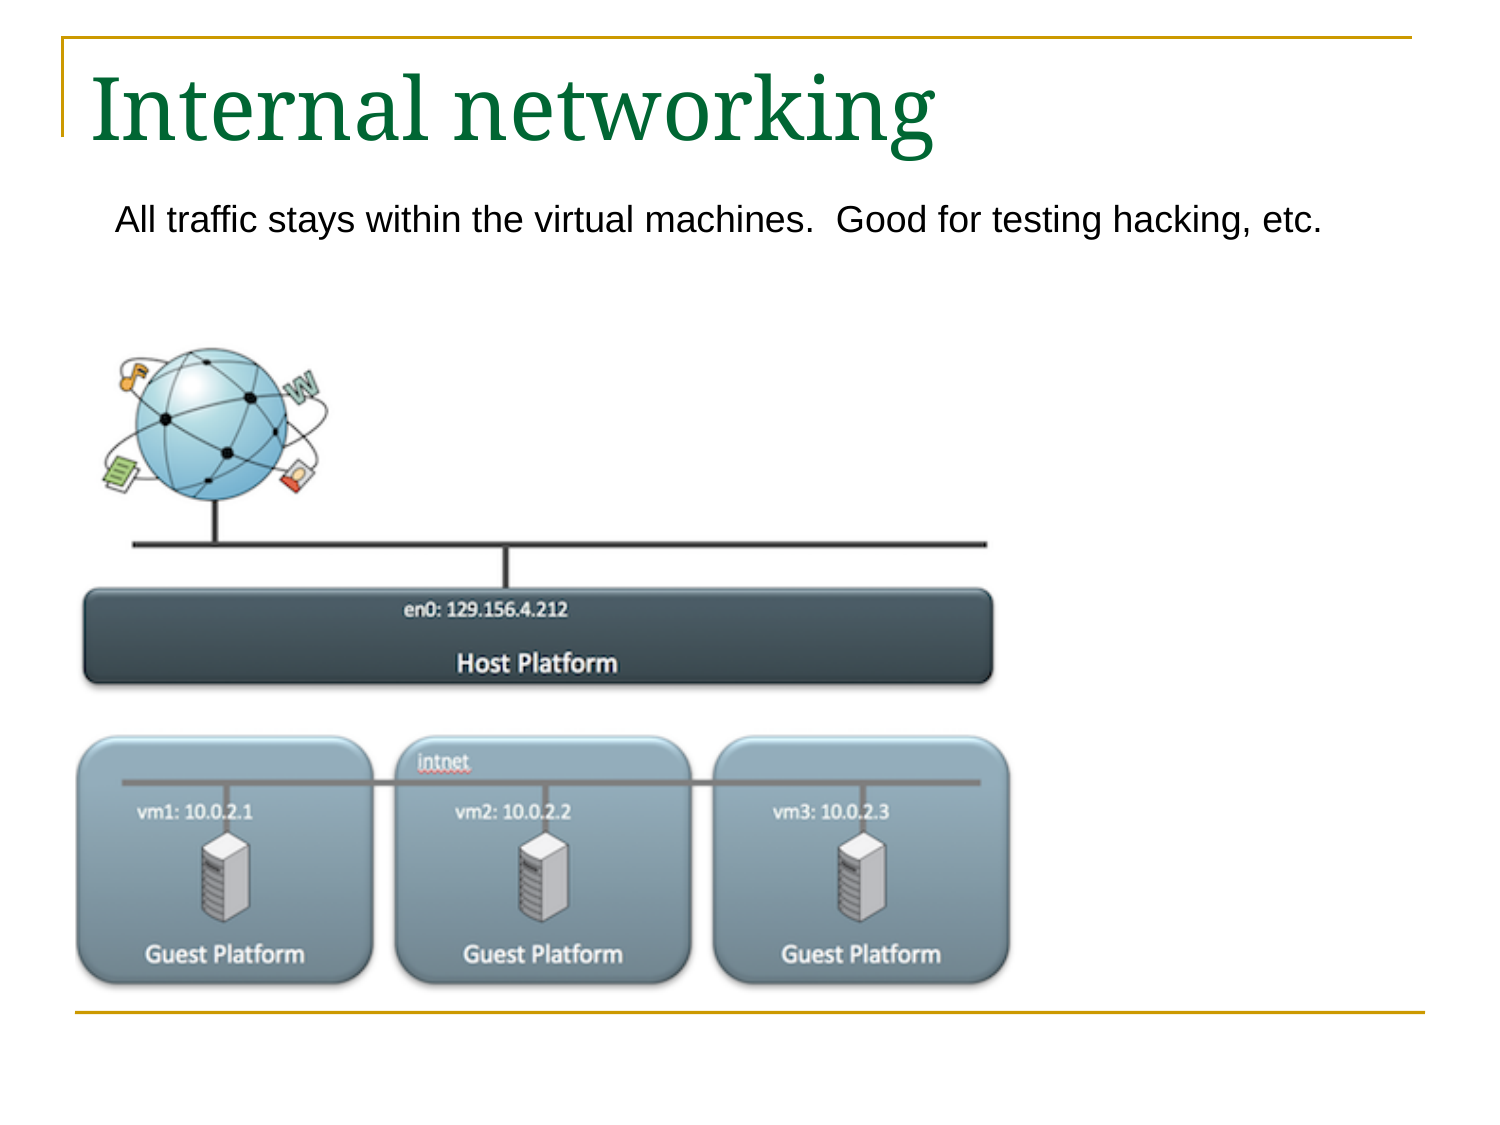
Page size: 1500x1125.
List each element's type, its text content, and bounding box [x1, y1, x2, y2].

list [74, 337, 1022, 1008]
title Internal networking [75, 45, 1425, 233]
text_box All traffic stays within the virtual machines. Good for testing hacking, etc. [99, 187, 1475, 248]
